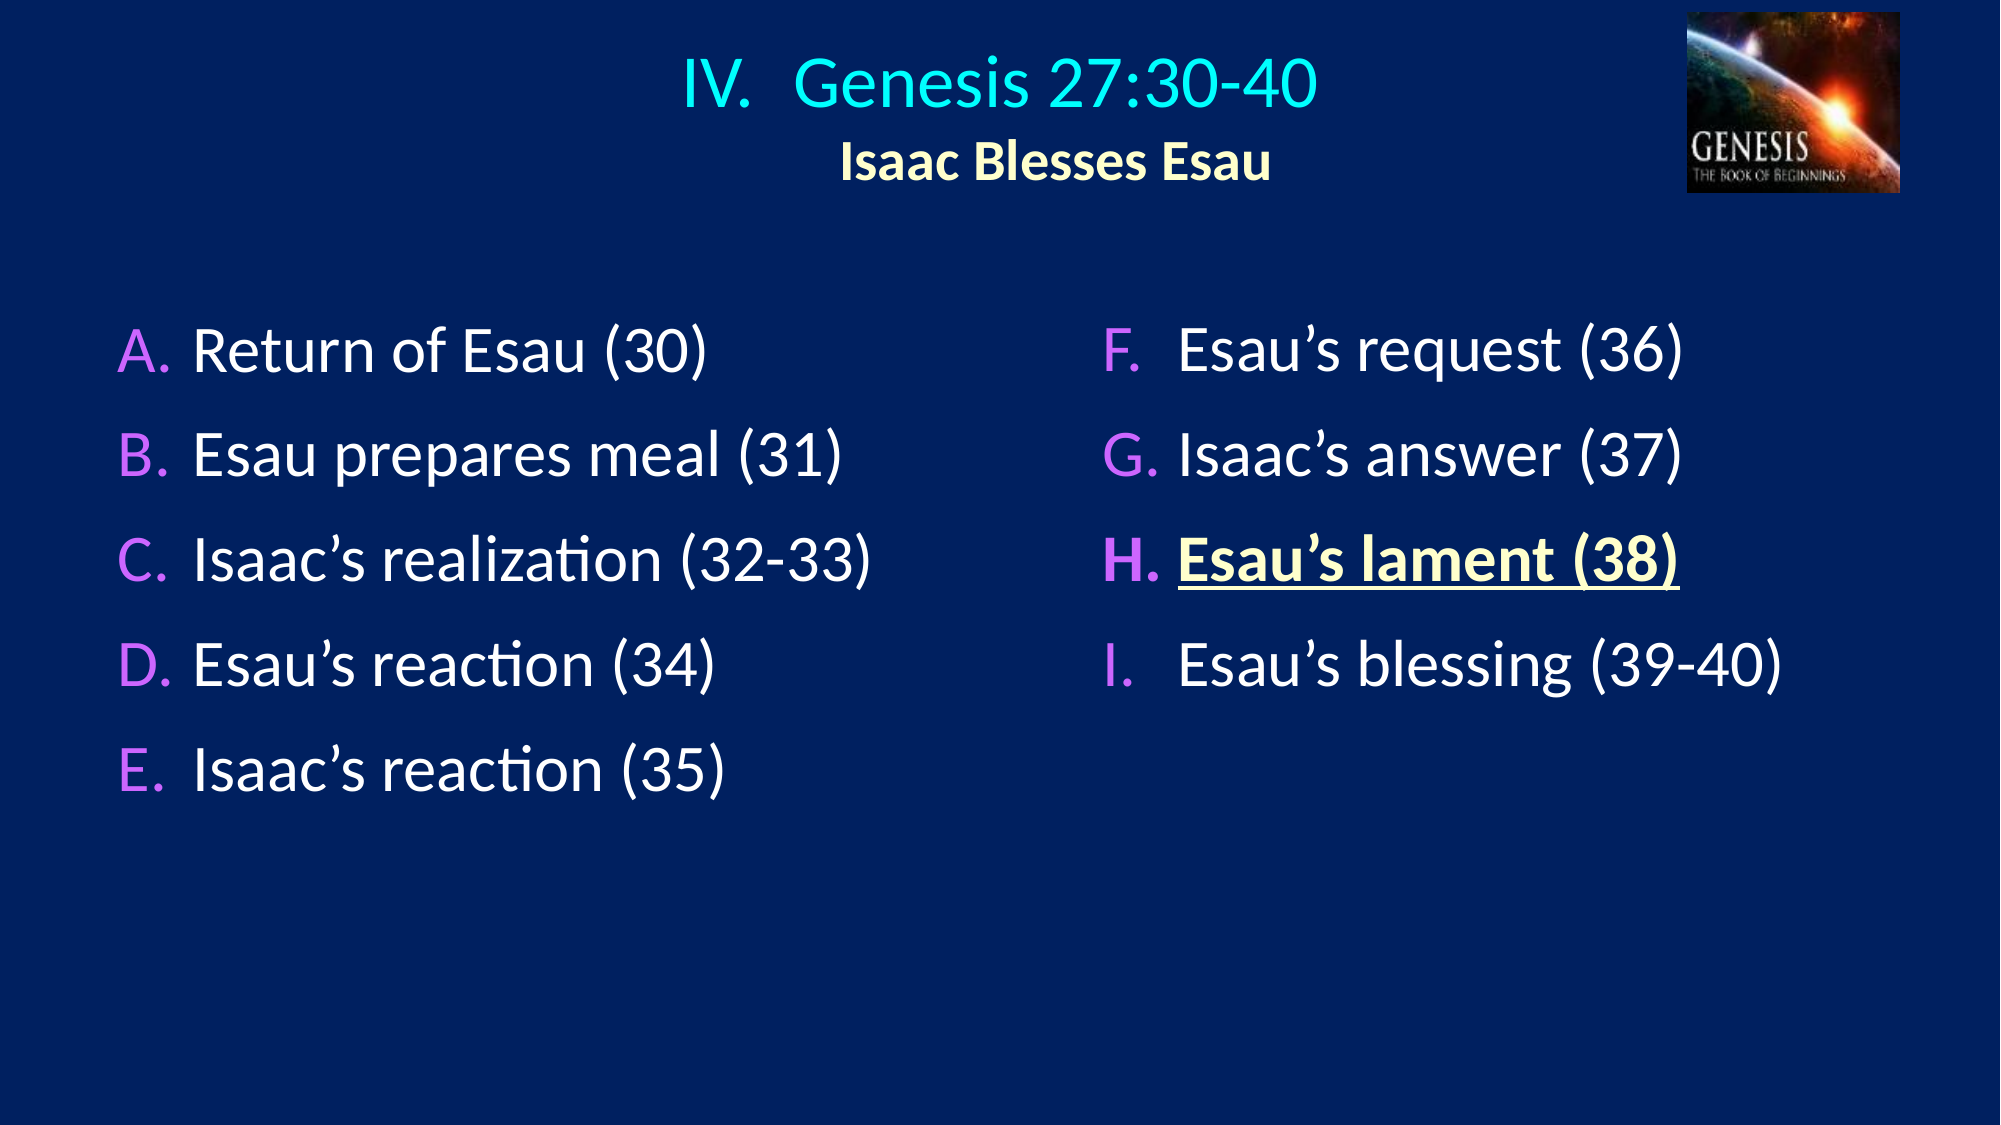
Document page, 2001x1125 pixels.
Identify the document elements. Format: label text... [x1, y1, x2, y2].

list Return of Esau (30) Esau prepares meal (31) Isaac’s realization (32-33) Esau’s reaction (34) Isaac’s reaction (35) [102, 297, 913, 828]
picture [1687, 12, 1900, 193]
title Genesis 27:30-40 Isaac Blesses Esau [535, 37, 1464, 188]
text_box Esau’s request (36) Isaac’s answer (37) Esau’s lament (38) Esau’s blessing (39-40) [1087, 297, 1898, 882]
